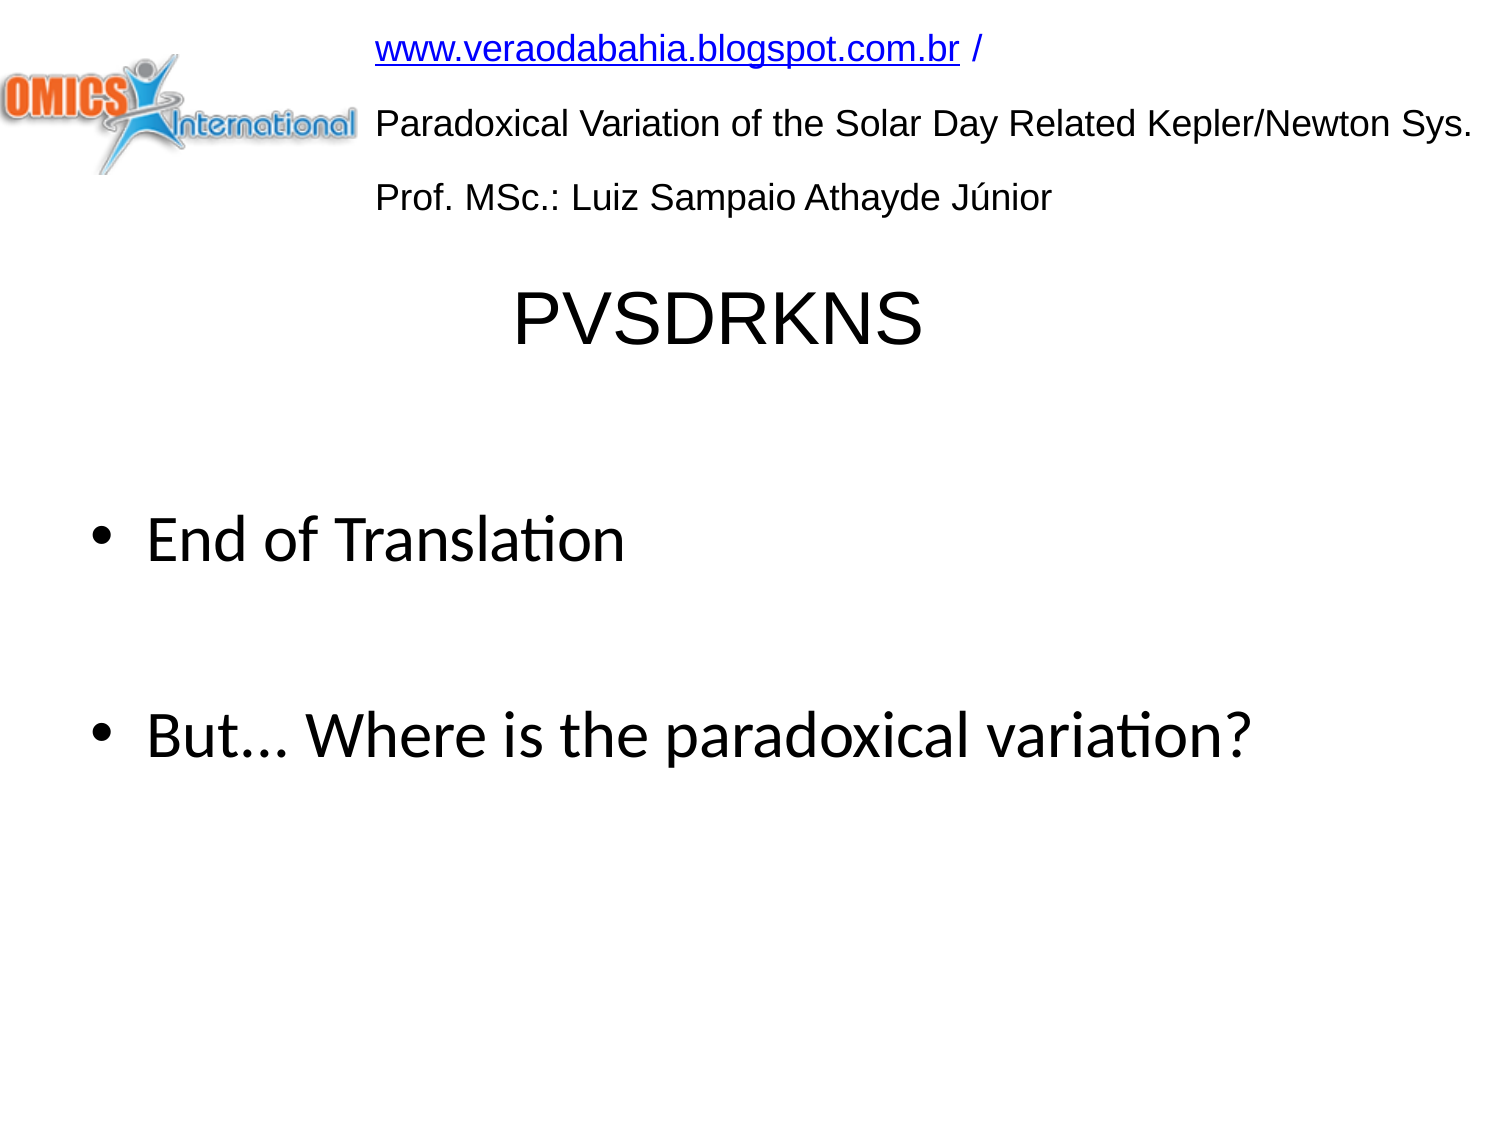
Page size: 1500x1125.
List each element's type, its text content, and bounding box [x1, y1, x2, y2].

text_box www.veraodabahia.blogspot.com.br / Paradoxical Variation of the Solar Day Related Kepler/Newton Sys. Prof. MSc.: Luiz Sampaio Athayde Júnior PVSDRKNS [372, 23, 1487, 360]
text_box End of Translation But... Where is the paradoxical variation? [87, 494, 1265, 772]
picture [0, 54, 361, 175]
